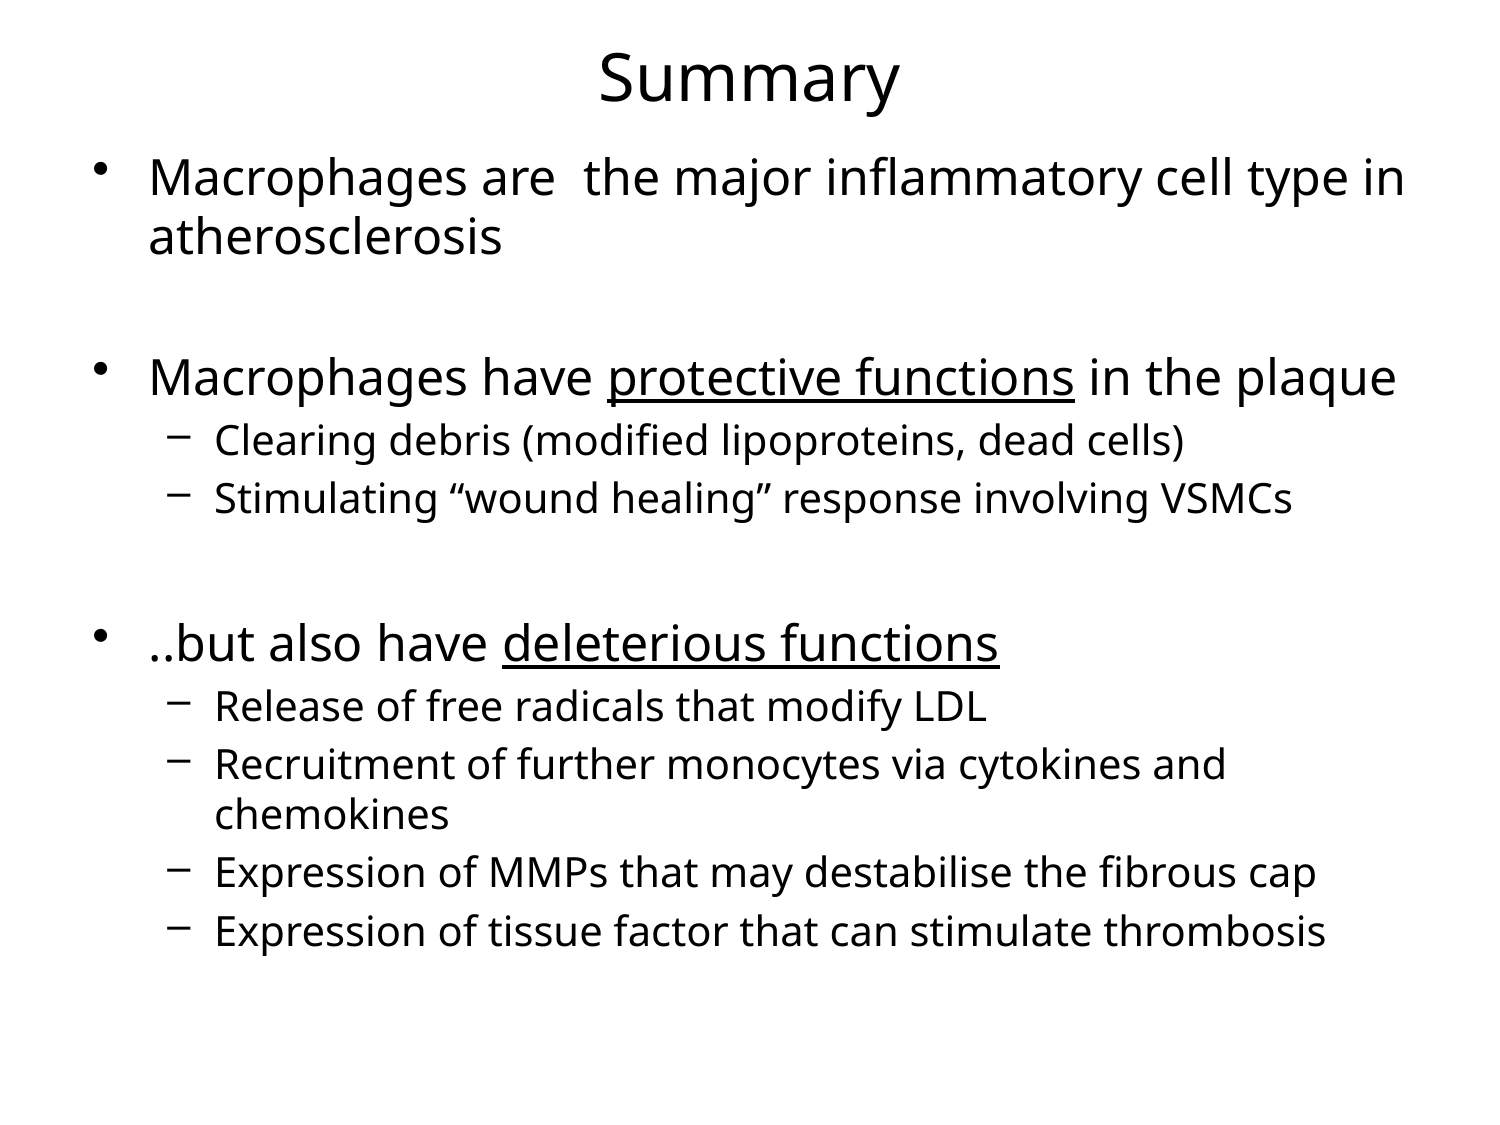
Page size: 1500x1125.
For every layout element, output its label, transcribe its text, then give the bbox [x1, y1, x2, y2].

list Macrophages are the major inflammatory cell type in atherosclerosis Macrophages have protective functions in the plaque Clearing debris (modified lipoproteins, dead cells) Stimulating “wound healing” response involving VSMCs ..but also have deleterious functions Release of free radicals that modify LDL Recruitment of further monocytes via cytokines and chemokines Expression of MMPs that may destabilise the fibrous cap Expression of tissue factor that can stimulate thrombosis [77, 137, 1439, 1125]
title Summary [112, 0, 1388, 137]
